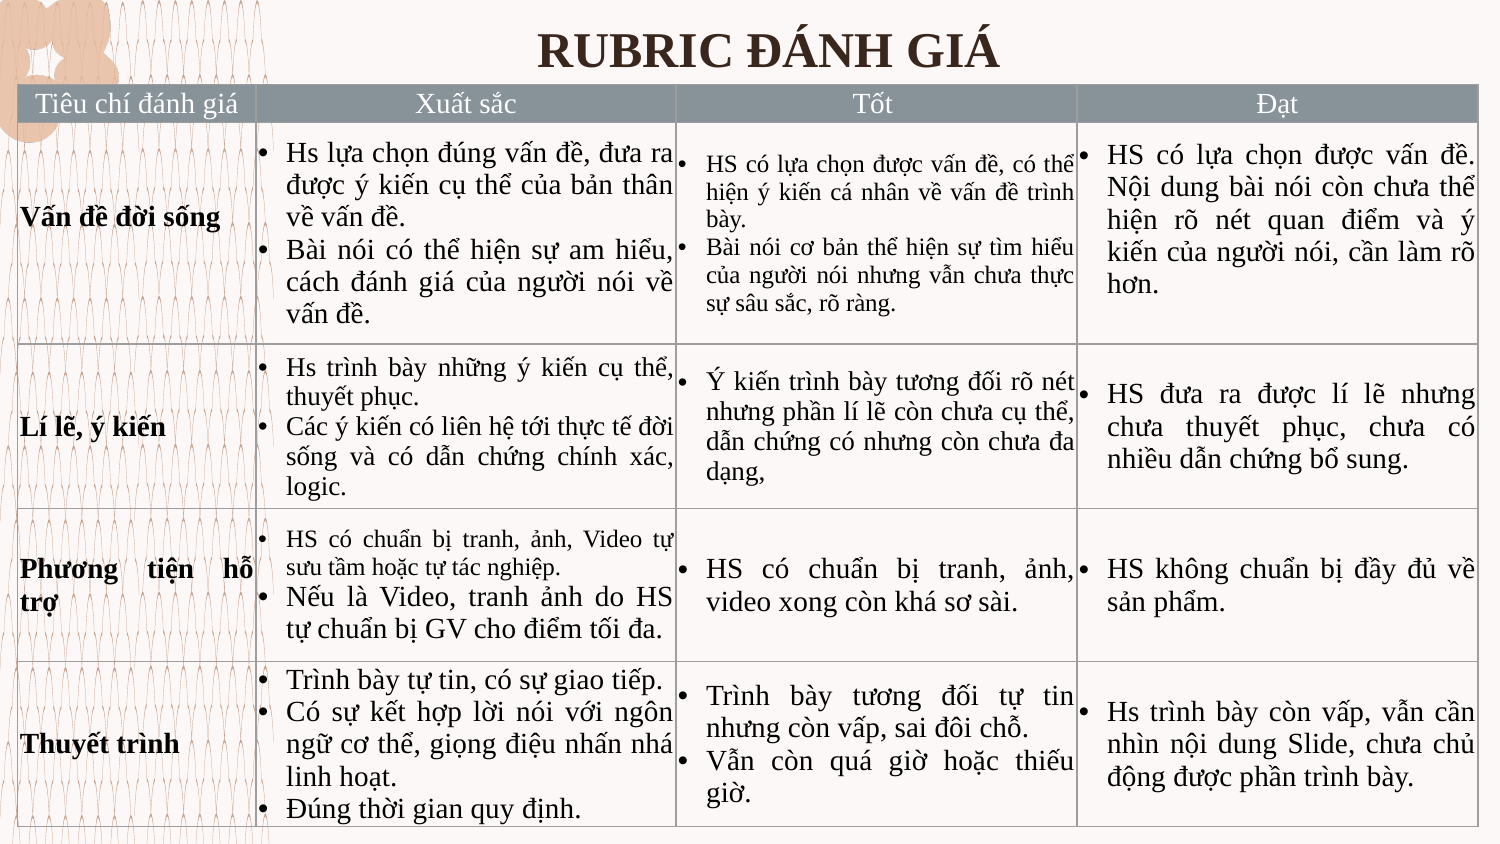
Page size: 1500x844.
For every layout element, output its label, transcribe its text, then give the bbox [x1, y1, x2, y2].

title RUBRIC ĐÁNH GIÁ [448, 16, 1090, 84]
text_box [0, 0, 274, 844]
table_cell Hs trình bày những ý kiến cụ thể, thuyết phục. Các ý kiến có liên hệ tới thực tế đời sống và có dẫn chứng chính xác, logic. [277, 345, 675, 508]
table_header Xuất sắc [277, 85, 675, 122]
table_cell HS có chuẩn bị tranh, ảnh, Video tự sưu tầm hoặc tự tác nghiệp. Nếu là Video, tranh ảnh do HS tự chuẩn bị GV cho điểm tối đa. [277, 509, 675, 661]
table_cell HS có chuẩn bị tranh, ảnh, video xong còn khá sơ sài. [677, 509, 1076, 661]
table_cell HS có lựa chọn được vấn đề, có thể hiện ý kiến cá nhân về vấn đề trình bày. Bài nói cơ bản thể hiện sự tìm hiểu của người nói nhưng vẫn chưa thực sự sâu sắc, rõ ràng. [677, 123, 1076, 343]
table_cell Trình bày tự tin, có sự giao tiếp. Có sự kết hợp lời nói với ngôn ngữ cơ thể, giọng điệu nhấn nhá linh hoạt. Đúng thời gian quy định. [277, 662, 675, 826]
table_cell Trình bày tương đối tự tin nhưng còn vấp, sai đôi chỗ. Vẫn còn quá giờ hoặc thiếu giờ. [677, 662, 1076, 826]
table_cell HS đưa ra được lí lẽ nhưng chưa thuyết phục, chưa có nhiều dẫn chứng bổ sung. [1078, 345, 1477, 508]
table_cell Ý kiến trình bày tương đối rõ nét nhưng phần lí lẽ còn chưa cụ thể, dẫn chứng có nhưng còn chưa đa dạng, [677, 345, 1076, 508]
table_header Đạt [1078, 85, 1477, 122]
table_cell HS không chuẩn bị đầy đủ về sản phẩm. [1078, 509, 1477, 661]
picture [0, 0, 120, 144]
table_cell Hs trình bày còn vấp, vẫn cần nhìn nội dung Slide, chưa chủ động được phần trình bày. [1078, 662, 1477, 826]
table_cell Hs lựa chọn đúng vấn đề, đưa ra được ý kiến cụ thể của bản thân về vấn đề. Bài nói có thể hiện sự am hiểu, cách đánh giá của người nói về vấn đề. [277, 123, 675, 343]
table_cell HS có lựa chọn được vấn đề. Nội dung bài nói còn chưa thể hiện rõ nét quan điểm và ý kiến của người nói, cần làm rõ hơn. [1078, 123, 1477, 343]
table_header Tốt [677, 85, 1076, 122]
